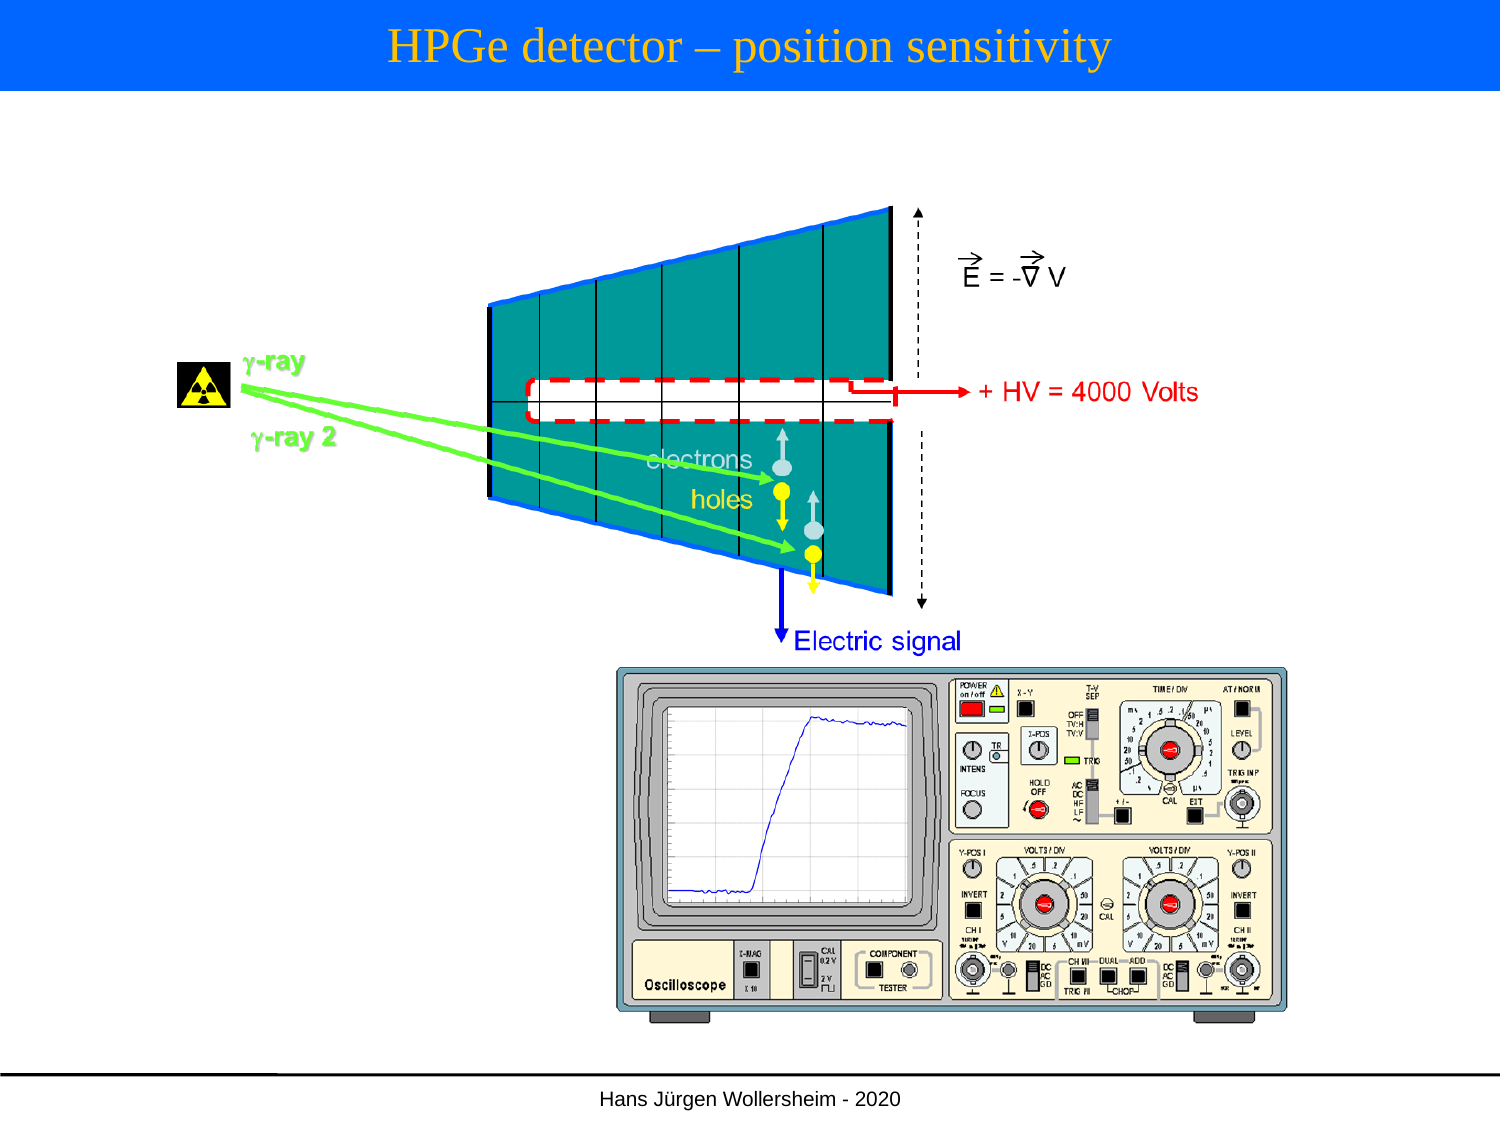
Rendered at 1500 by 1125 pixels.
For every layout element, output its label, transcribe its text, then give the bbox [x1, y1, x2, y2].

picture [176, 195, 1295, 1031]
title HPGe detector – position sensitivity [0, 0, 1500, 91]
